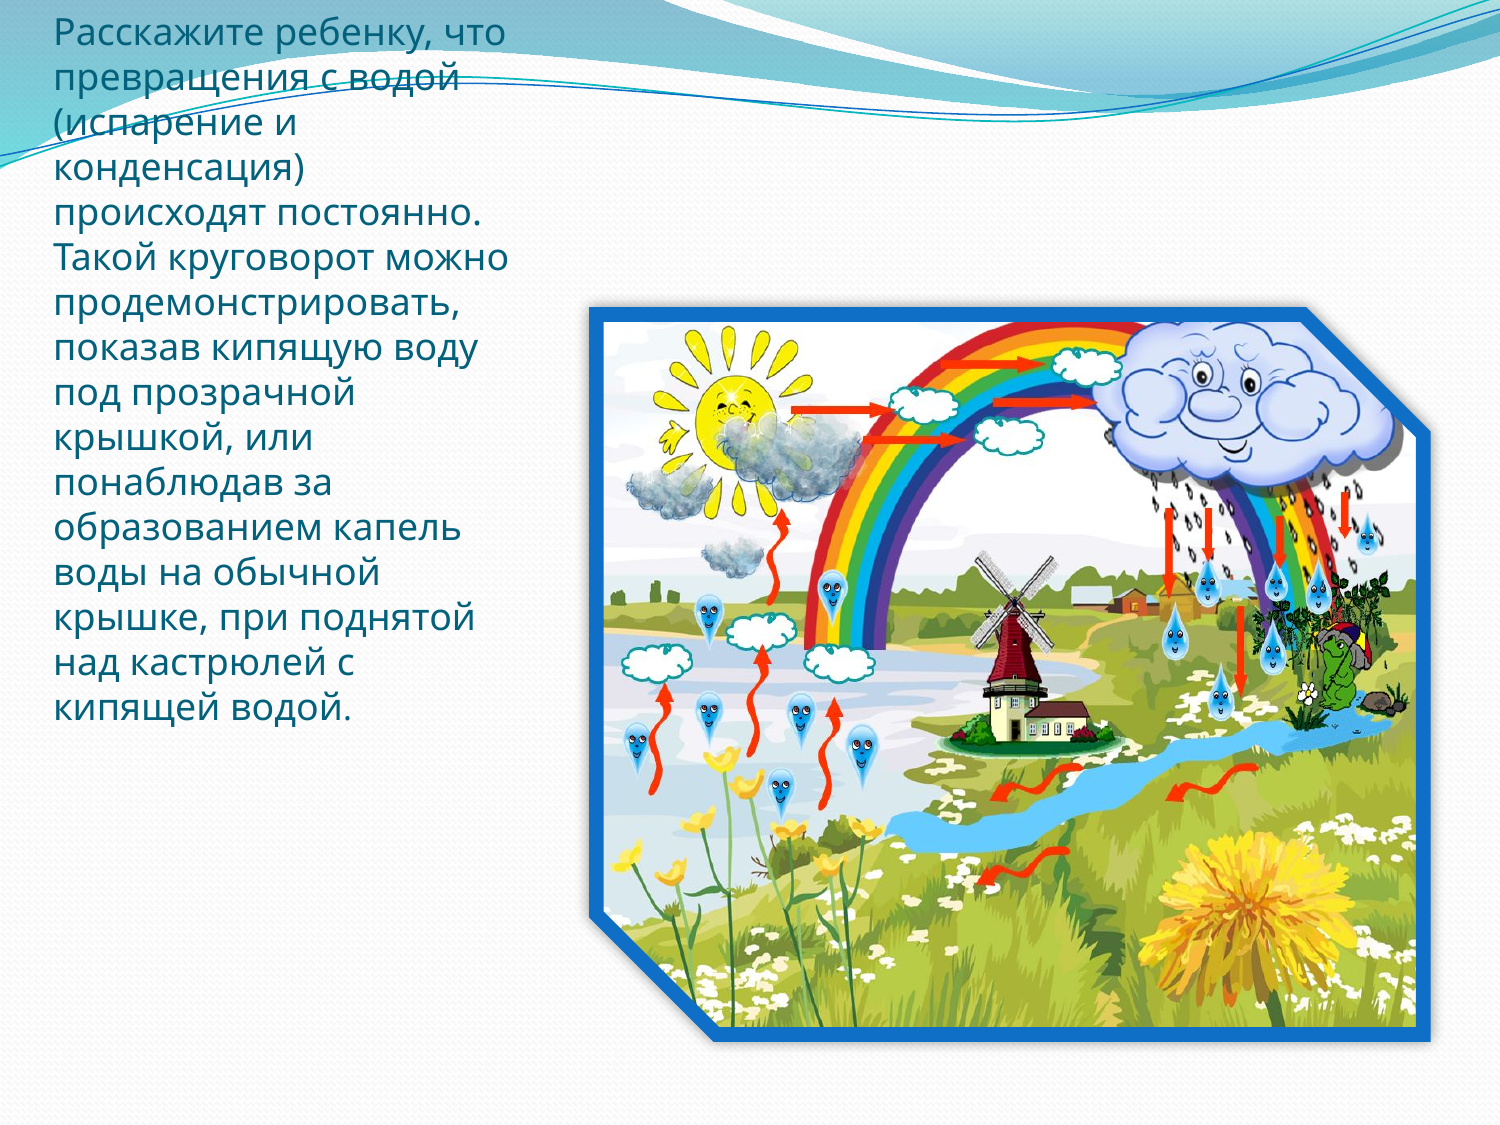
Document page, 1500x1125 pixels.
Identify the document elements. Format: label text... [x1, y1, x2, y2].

title Круговорот воды в природе Расскажите ребенку, что превращения с водой (испарение и конденсация) происходят постоянно. Такой круговорот можно продемонстрировать, показав кипящую воду под прозрачной крышкой, или понаблюдав за образованием капель воды на обычной крышке, при поднятой над кастрюлей с кипящей водой. [53, 137, 514, 764]
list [596, 314, 1424, 1035]
